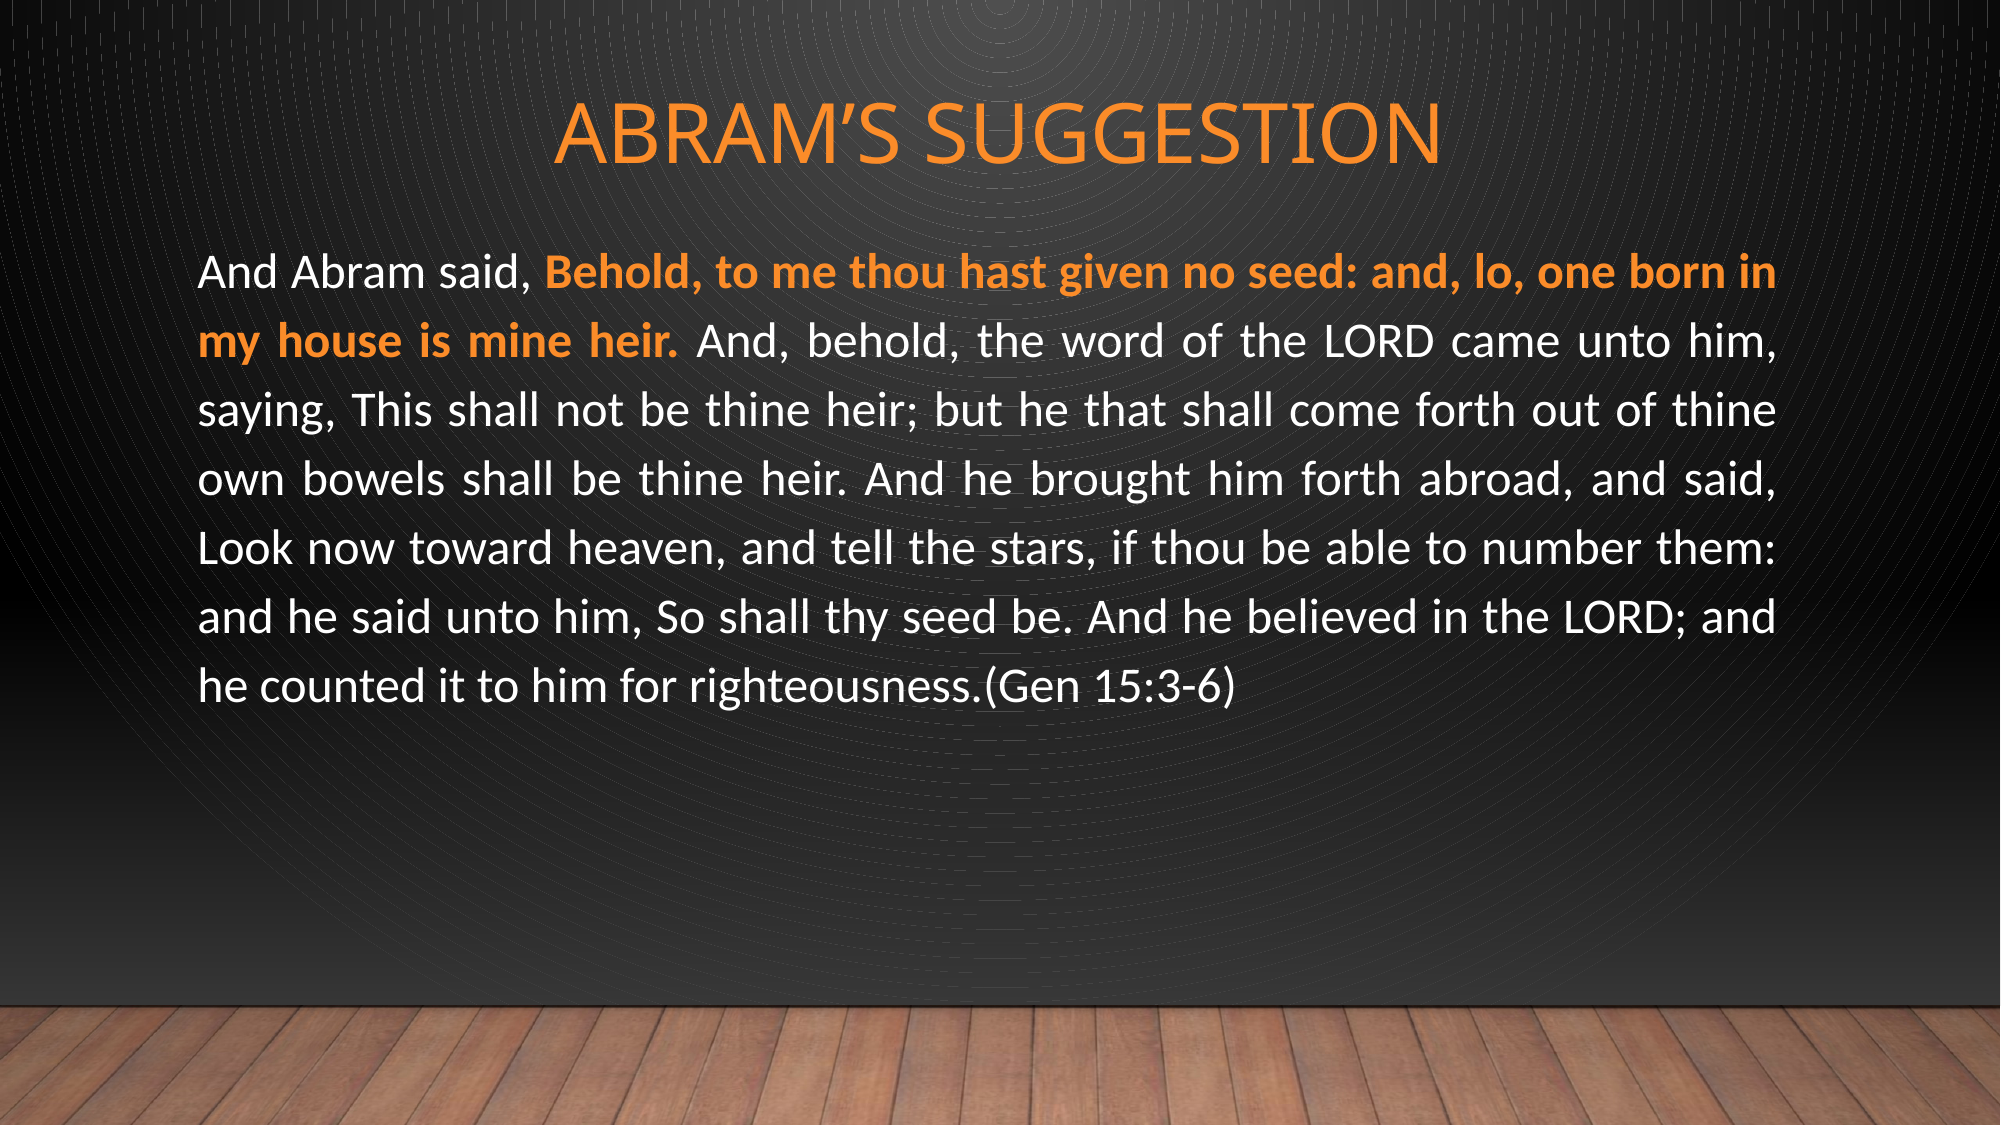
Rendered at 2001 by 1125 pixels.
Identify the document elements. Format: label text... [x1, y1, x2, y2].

title Abram’s suggestion [238, 50, 1763, 222]
picture [0, 1005, 2000, 1125]
list And Abram said, Behold, to me thou hast given no seed: and, lo, one born in my house is mine heir. And, behold, the word of the LORD came unto him, saying, This shall not be thine heir; but he that shall come forth out of thine own bowels shall be thine heir. And he brought him forth abroad, and said, Look now toward heaven, and tell the stars, if thou be able to number them: and he said unto him, So shall thy seed be. And he believed in the LORD; and he counted it to him for righteousness.(Gen 15:3-6) [182, 222, 1794, 877]
